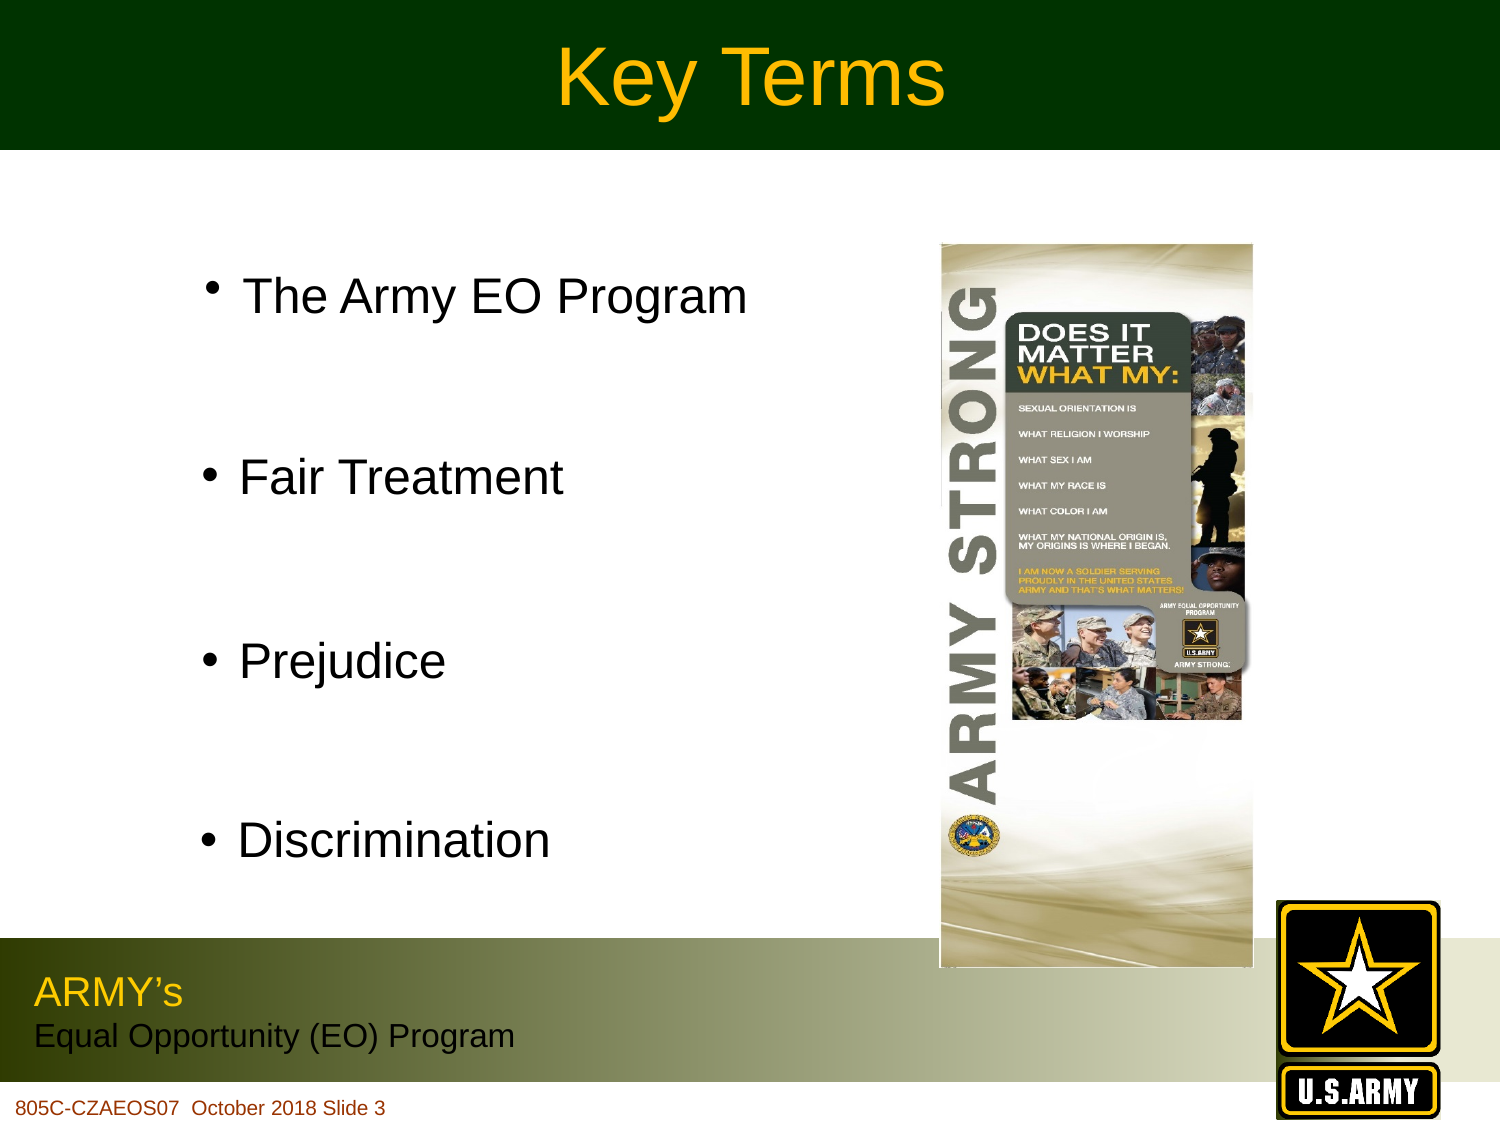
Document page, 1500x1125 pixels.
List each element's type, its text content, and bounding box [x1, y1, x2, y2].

list The Army EO Program [189, 267, 809, 362]
text_box Discrimination [188, 809, 581, 873]
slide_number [0, 1087, 585, 1125]
picture [1276, 899, 1441, 1120]
text_box Prejudice [189, 629, 483, 697]
title Key Terms [231, 15, 1271, 129]
picture [938, 242, 1254, 968]
text_box Fair Treatment [189, 450, 581, 518]
